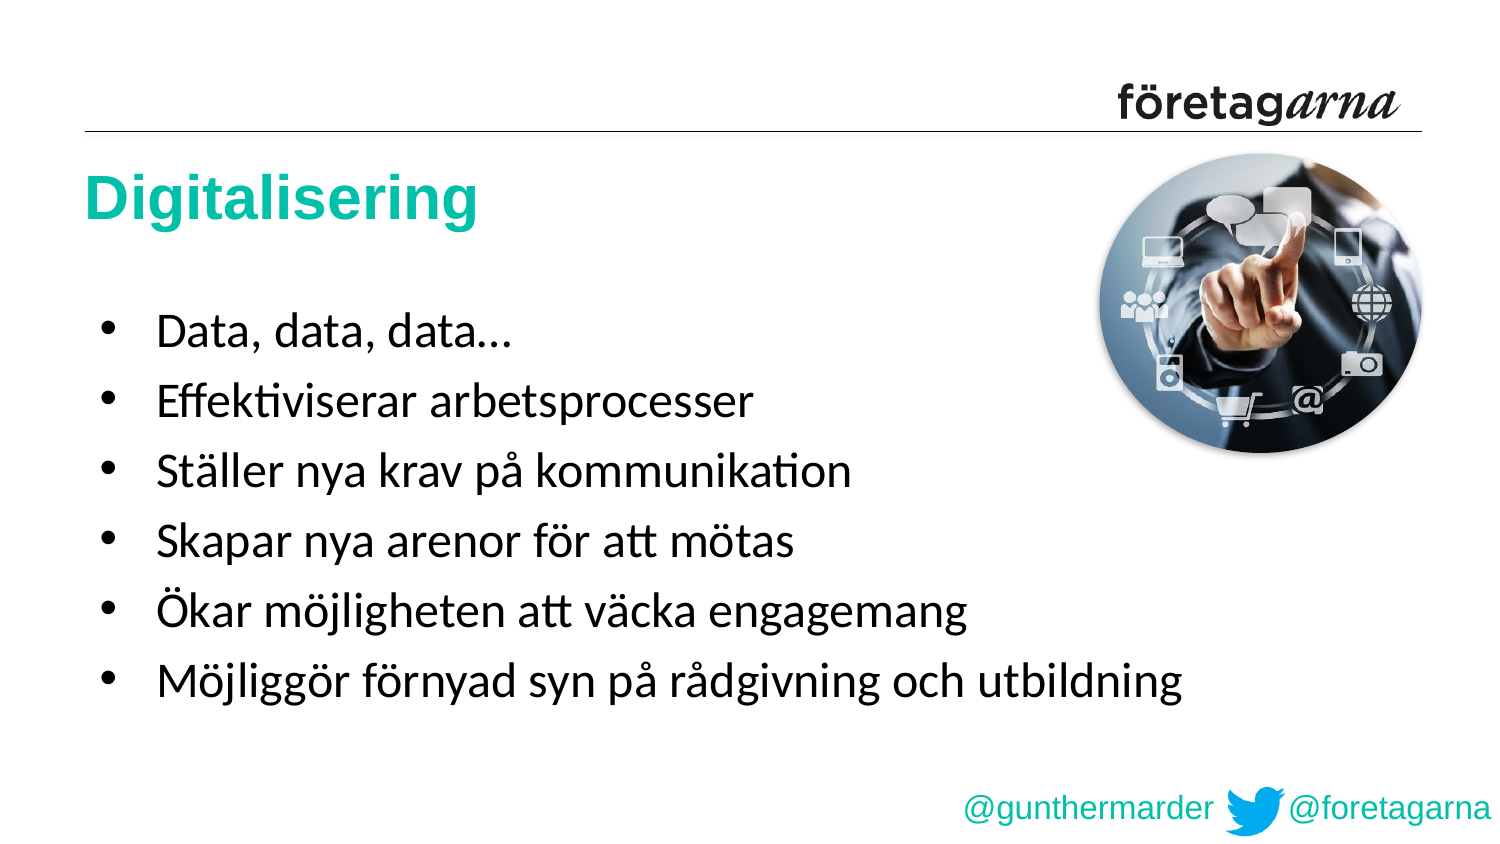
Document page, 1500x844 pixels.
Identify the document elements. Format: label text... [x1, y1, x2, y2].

text_box [1099, 153, 1422, 454]
text_box Data, data, data… Effektiviserar arbetsprocesser Ställer nya krav på kommunikation Skapar nya arenor för att mötas Ökar möjligheten att väcka engagemang Möjliggör förnyad syn på rådgivning och utbildning [84, 290, 1254, 844]
text_box Digitalisering [84, 157, 1213, 273]
text_box @gunthermarder @foretagarna [962, 786, 1218, 844]
picture [1220, 782, 1289, 839]
picture [1118, 83, 1401, 126]
text_box @gunthermarder @foretagarna [1290, 786, 1500, 844]
